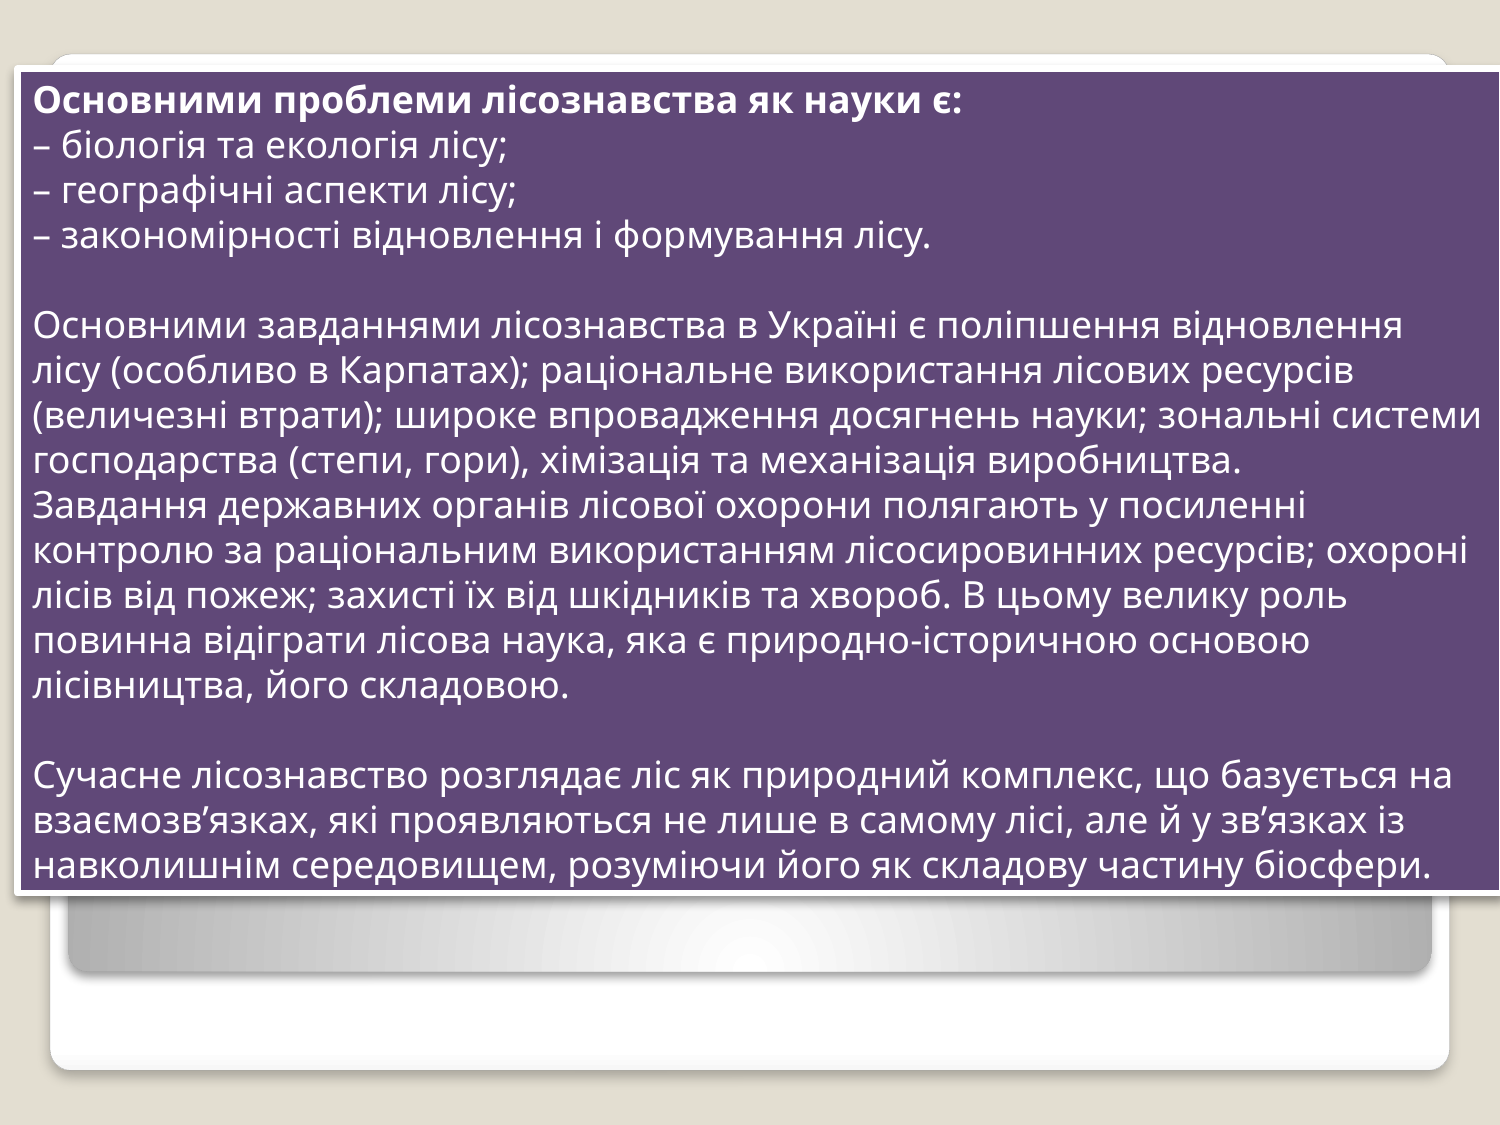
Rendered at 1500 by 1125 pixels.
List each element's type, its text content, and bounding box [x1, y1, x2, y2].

text_box Основними проблеми лісознавства як науки є: – біологія та екологія лісу; – географічні аспекти лісу; – закономірності відновлення і формування лісу. Основними завданнями лісознавства в Україні є поліпшення відновлення лісу (особливо в Карпатах); раціональне використання лісових ресурсів (величезні втрати); широке впровадження досягнень науки; зональні системи господарства (степи, гори), хімізація та механізація виробництва. Завдання державних органів лісової охорони полягають у посиленні контролю за раціональним використанням лісосировинних ресурсів; охороні лісів від пожеж; захисті їх від шкідників та хвороб. В цьому велику роль повинна відіграти лісова наука, яка є природно-історичною основою лісівництва, його складовою. Сучасне лісознавство розглядає ліс як природний комплекс, що базується на взаємозв’язках, які проявляються не лише в самому лісі, але й у зв’язках із навколишнім середовищем, розуміючи його як складову частину біосфери. [14, 65, 1500, 896]
